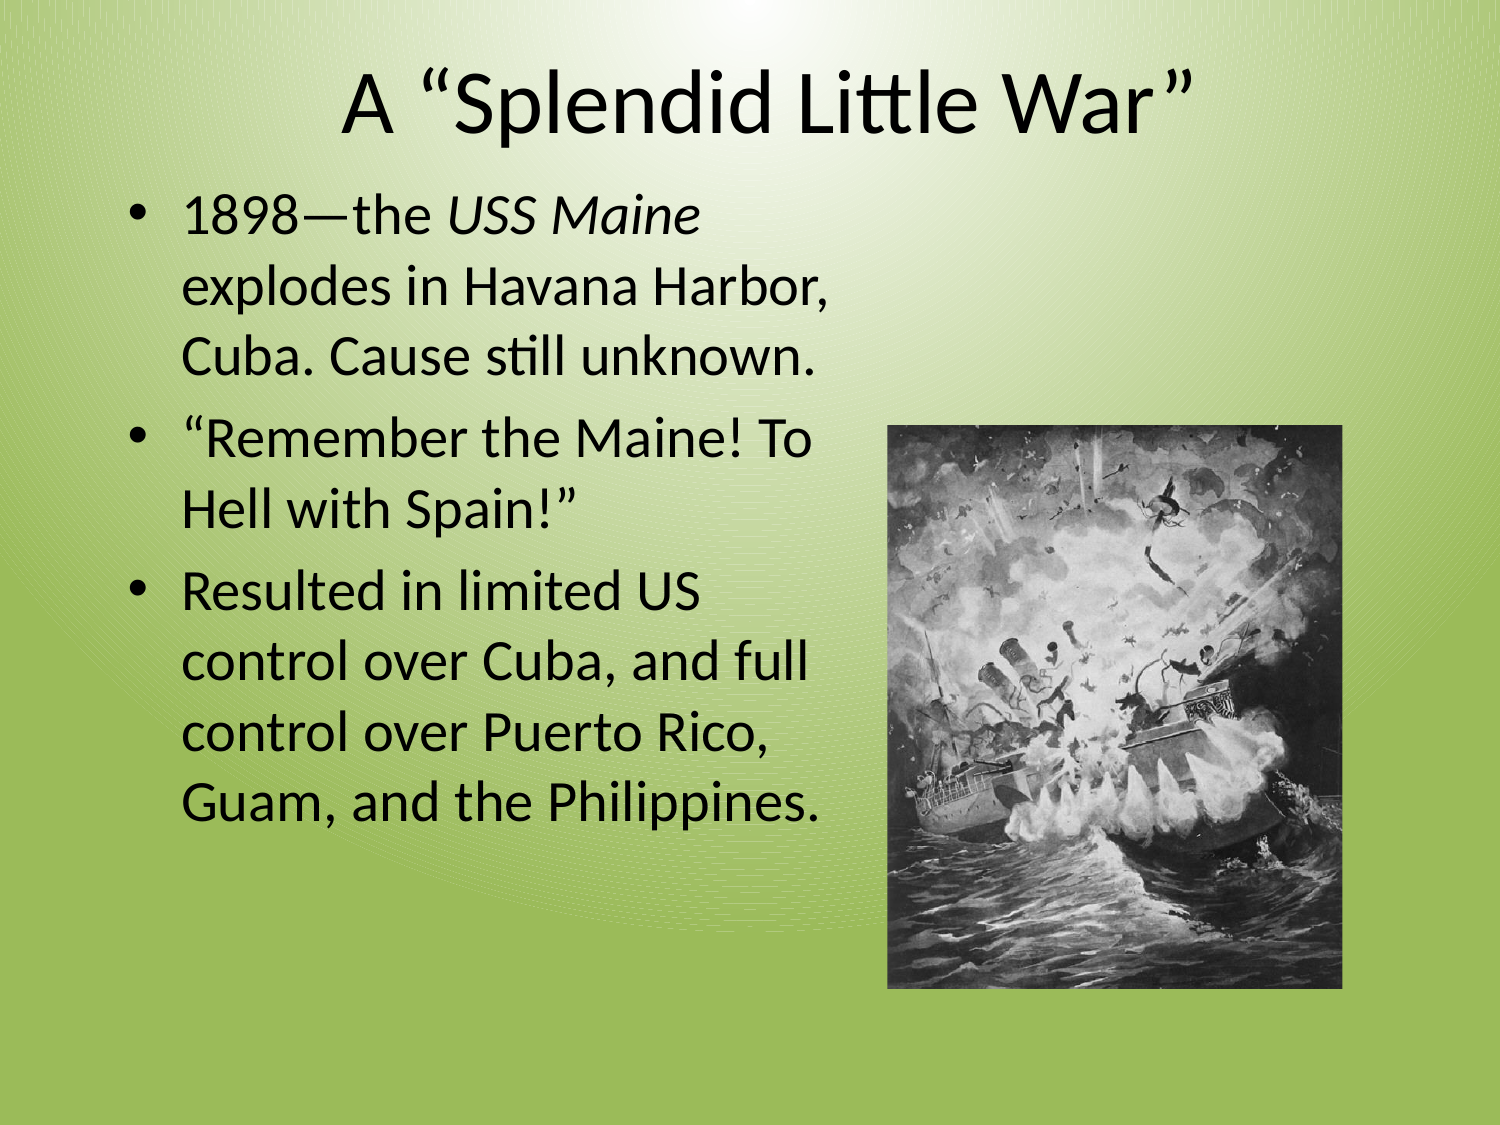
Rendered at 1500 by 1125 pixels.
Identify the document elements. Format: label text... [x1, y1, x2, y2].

picture [887, 424, 1343, 989]
title A “Splendid Little War” [275, 26, 1288, 168]
list 1898—the USS Maine explodes in Havana Harbor, Cuba. Cause still unknown. “Remember the Maine! To Hell with Spain!” Resulted in limited US control over Cuba, and full control over Puerto Rico, Guam, and the Philippines. [112, 168, 854, 910]
